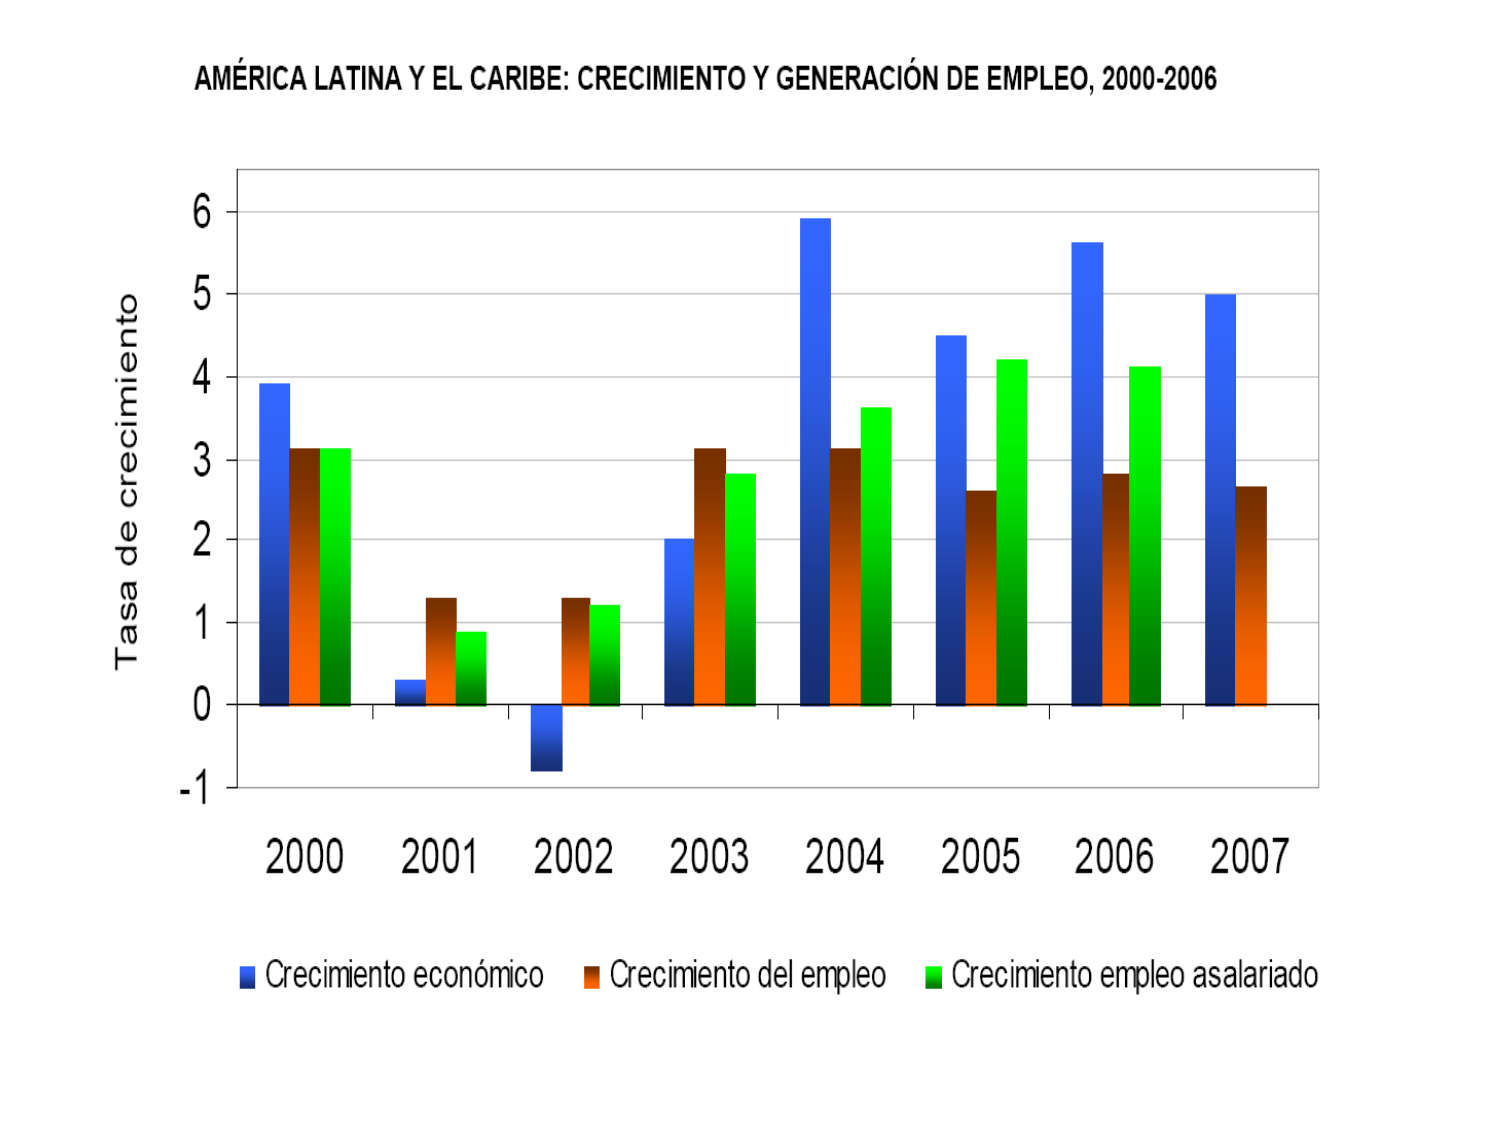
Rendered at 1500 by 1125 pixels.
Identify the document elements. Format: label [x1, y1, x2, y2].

picture [29, 42, 1380, 1036]
